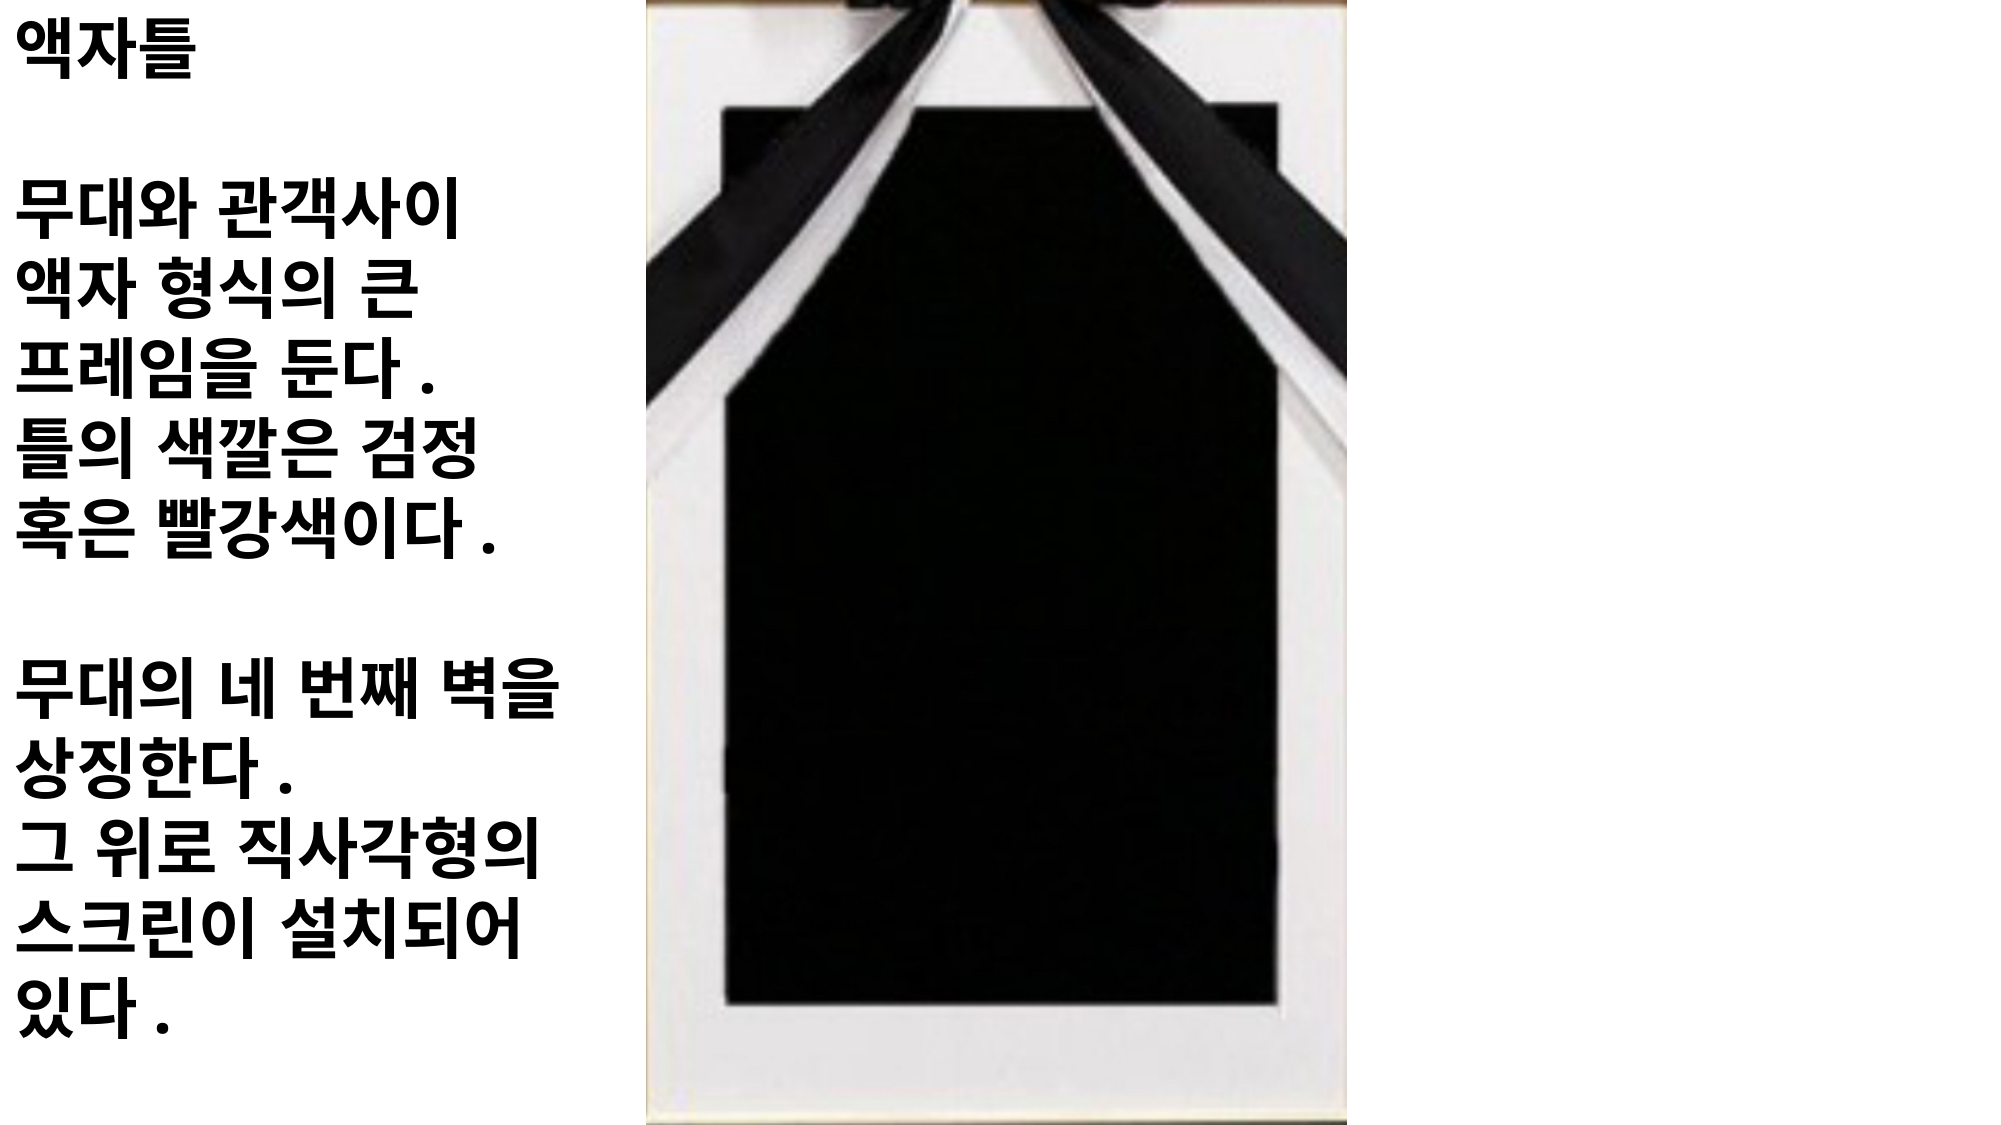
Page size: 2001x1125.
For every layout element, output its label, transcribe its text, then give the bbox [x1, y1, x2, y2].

picture [646, 0, 1347, 1125]
text_box 액자틀 무대와 관객사이 액자 형식의 큰 프레임을 둔다. 틀의 색깔은 검정 혹은 빨강색이다. 무대의 네 번째 벽을 상징한다. 그 위로 직사각형의 스크린이 설치되어 있다. [0, 0, 600, 1125]
